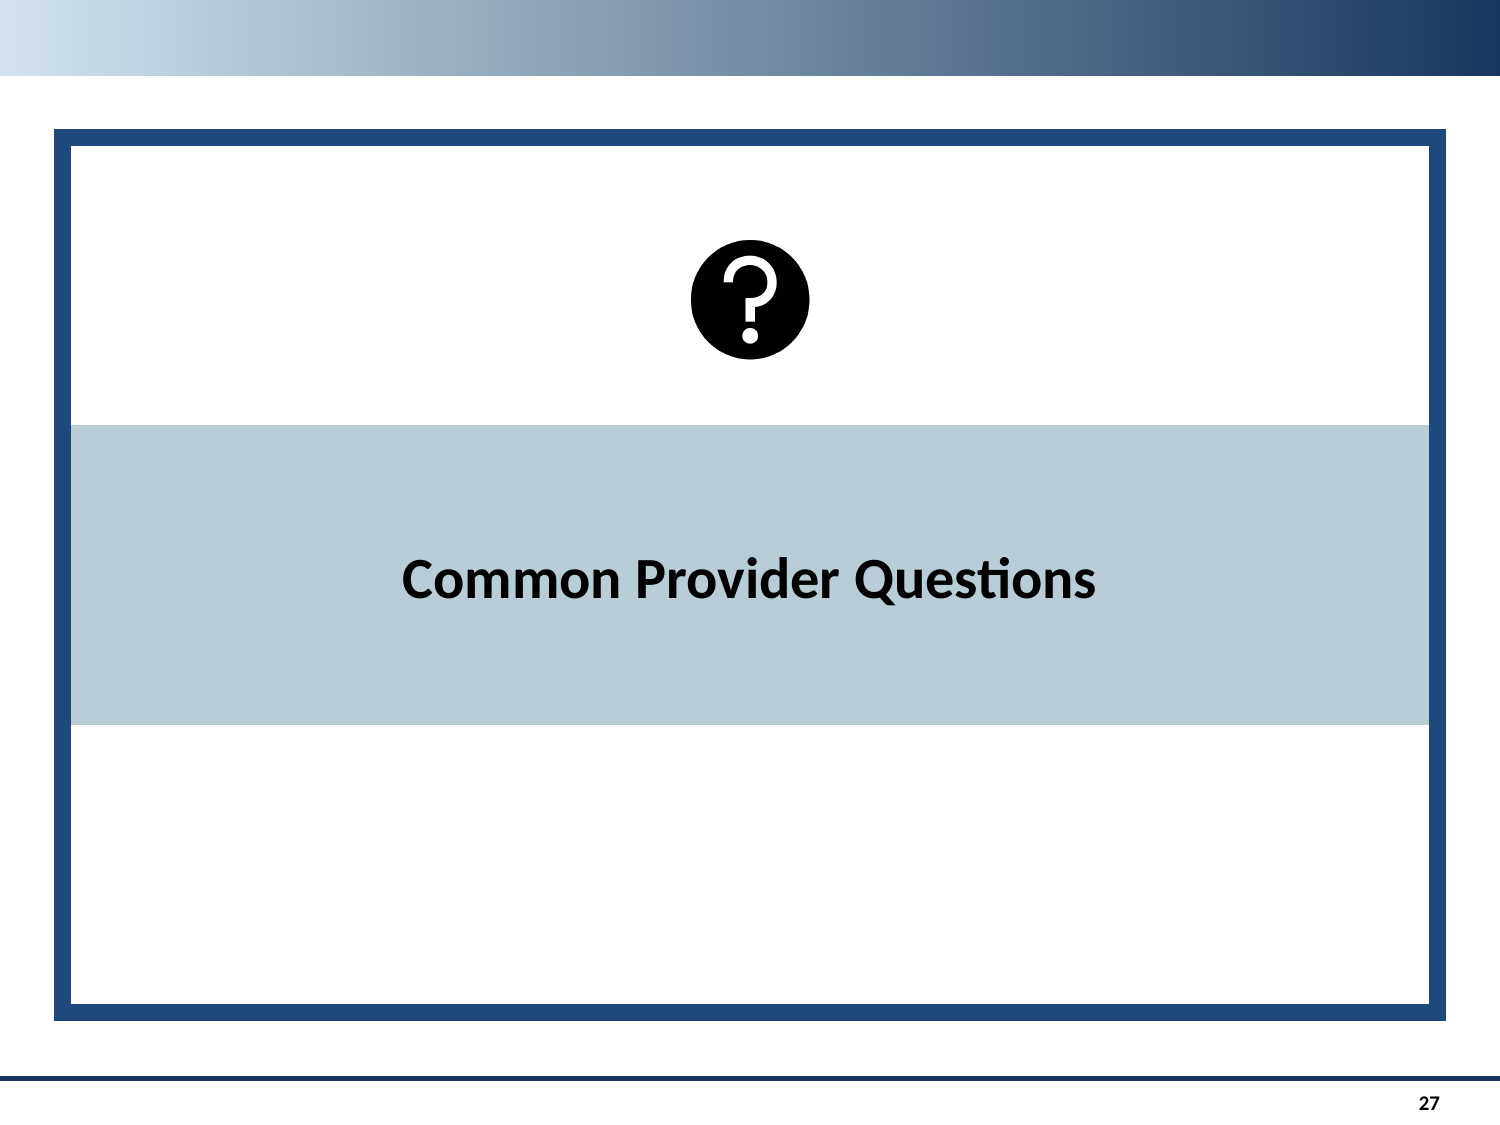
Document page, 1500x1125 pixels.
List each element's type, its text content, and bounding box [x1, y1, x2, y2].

slide_number 27 [1362, 1078, 1456, 1125]
text_box [61, 136, 1438, 1013]
picture [674, 224, 825, 375]
